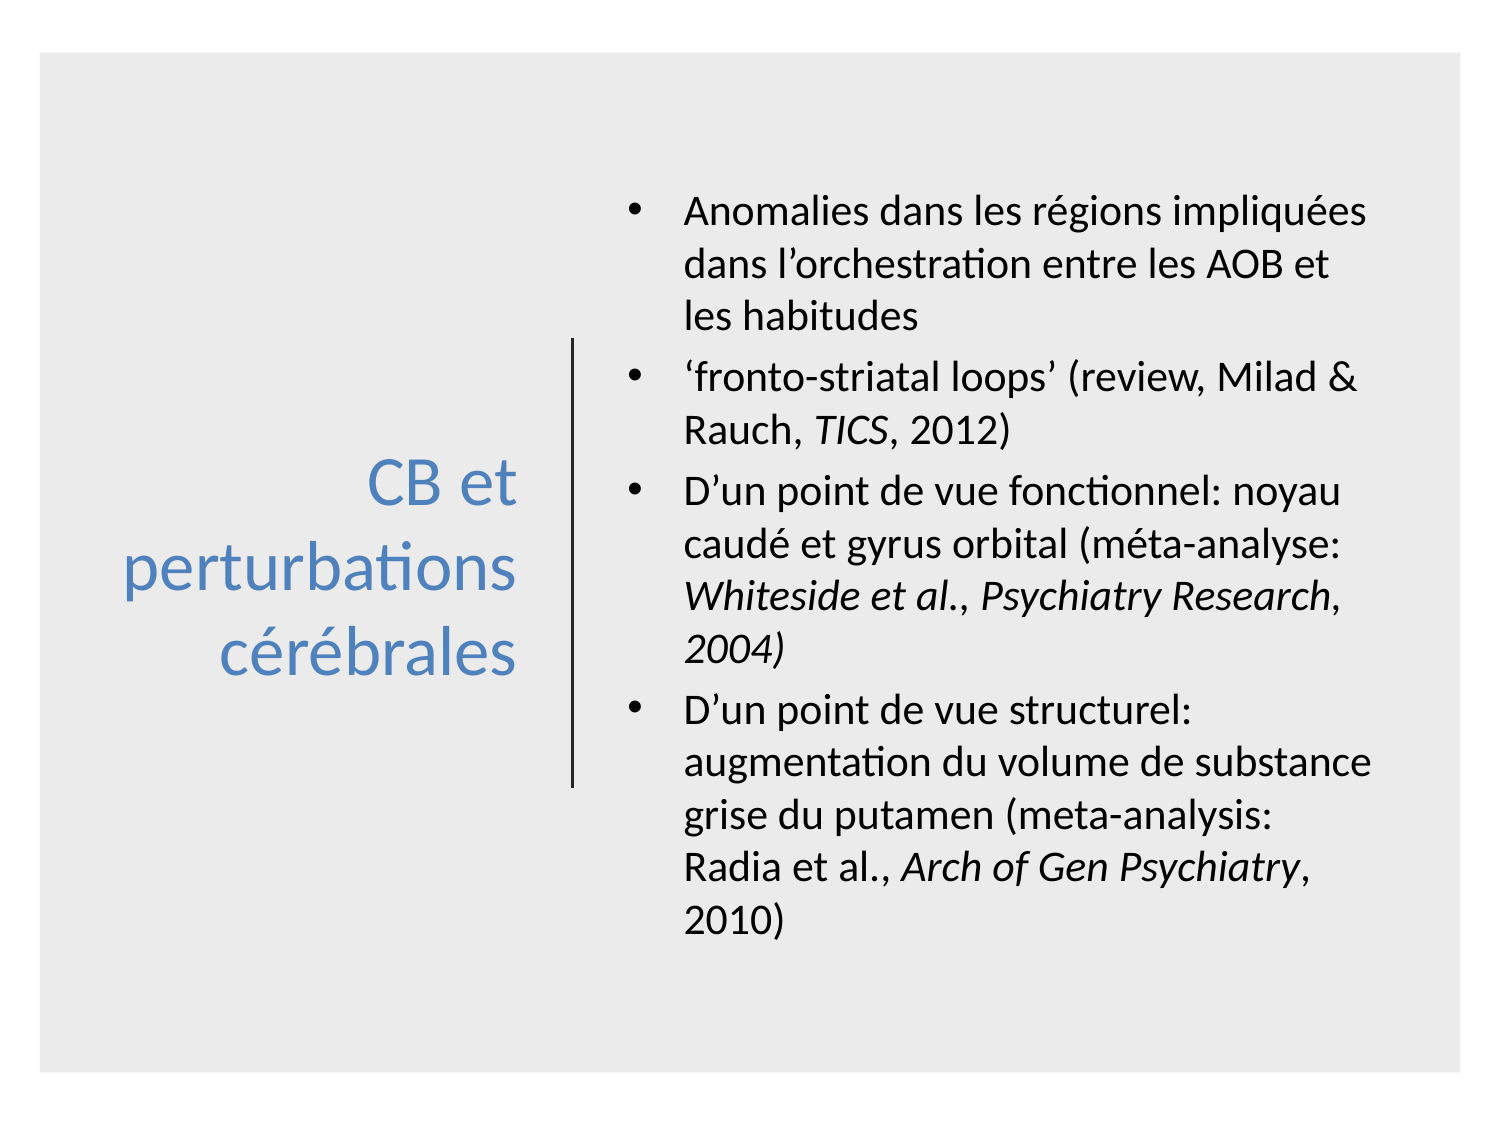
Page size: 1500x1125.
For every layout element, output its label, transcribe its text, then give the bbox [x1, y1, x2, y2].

text_box [37, 50, 1462, 1074]
title CB et perturbations cérébrales [103, 158, 533, 967]
list Anomalies dans les régions impliquées dans l’orchestration entre les AOB et les habitudes ‘fronto-striatal loops’ (review, Milad & Rauch, TICS, 2012) D’un point de vue fonctionnel: noyau caudé et gyrus orbital (méta-analyse: Whiteside et al., Psychiatry Research, 2004) D’un point de vue structurel: augmentation du volume de substance grise du putamen (meta-analysis: Radia et al., Arch of Gen Psychiatry, 2010) [612, 158, 1397, 967]
